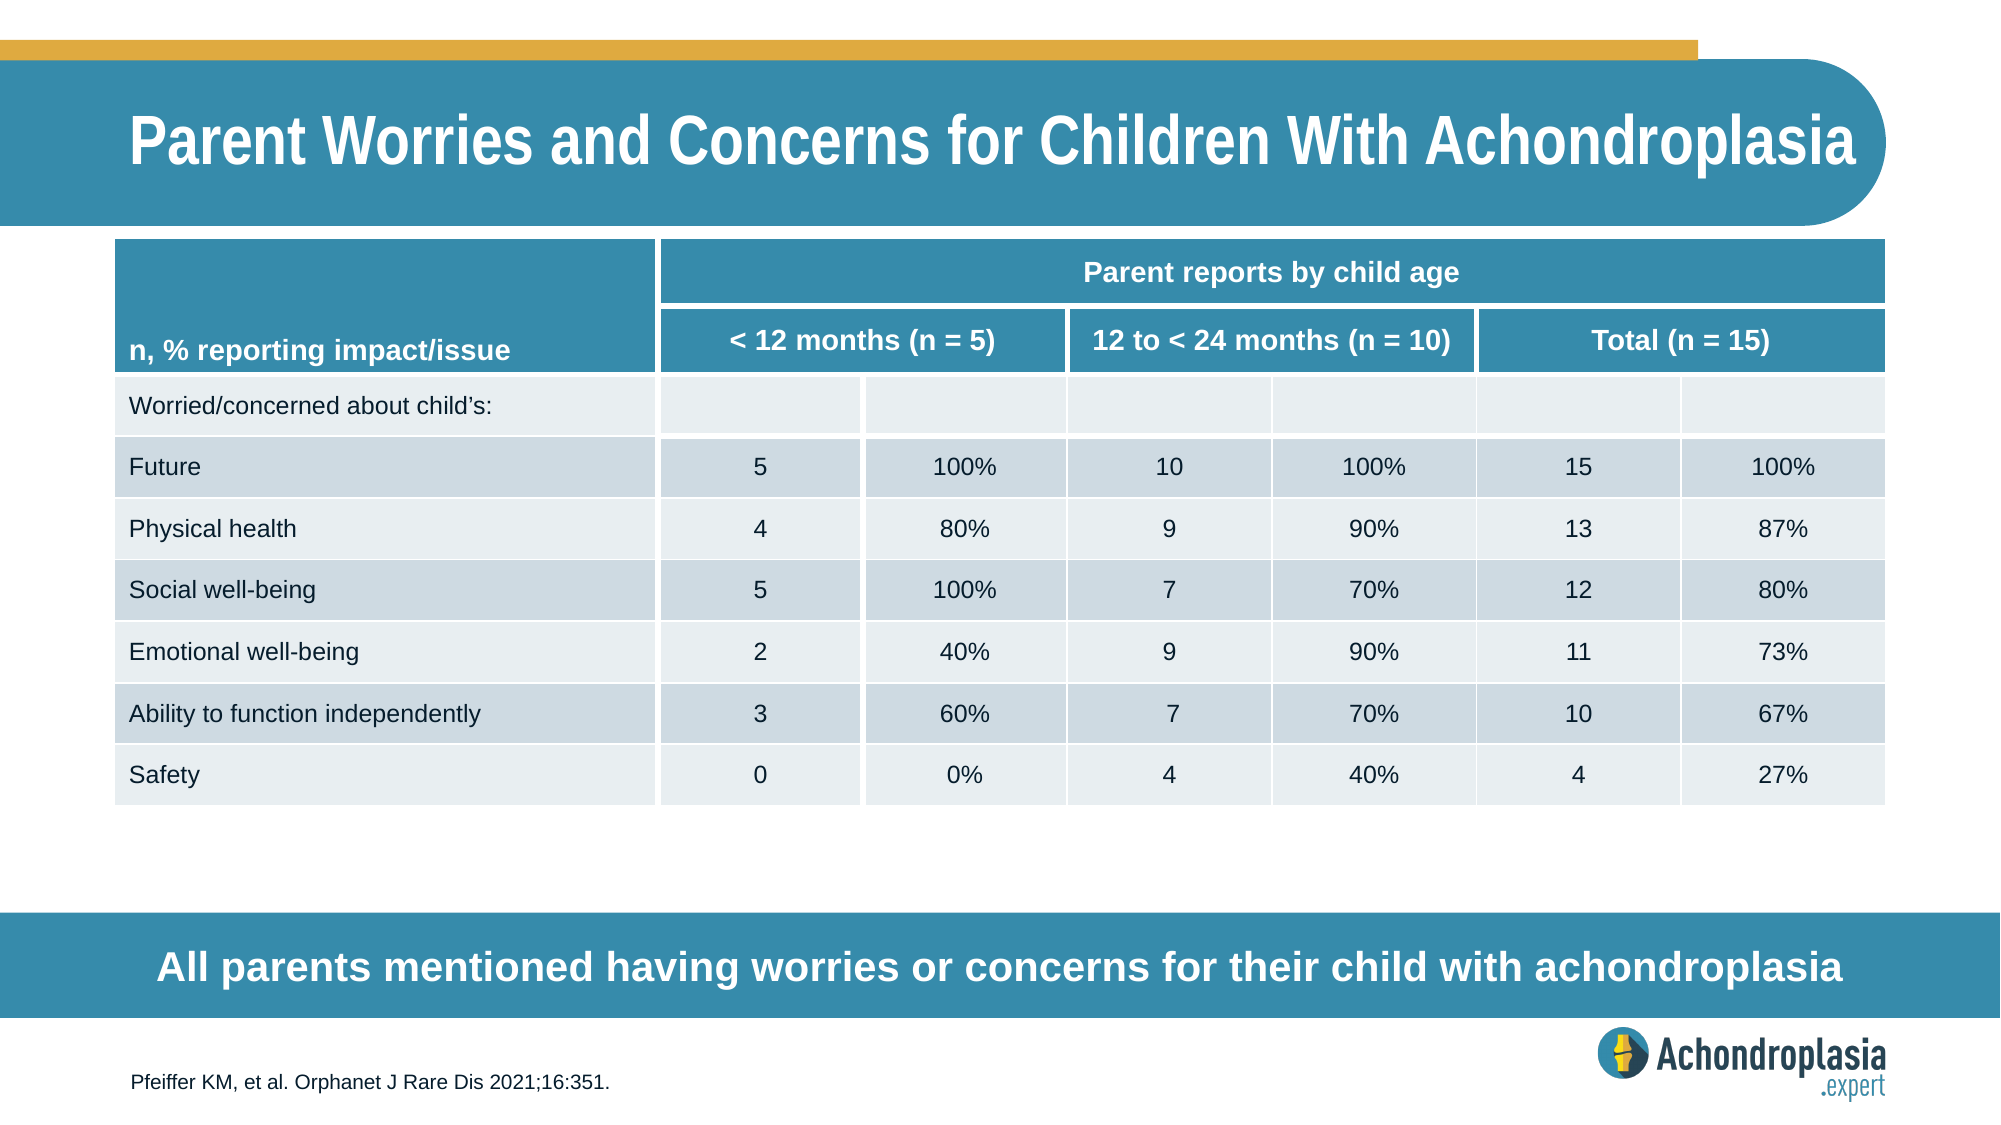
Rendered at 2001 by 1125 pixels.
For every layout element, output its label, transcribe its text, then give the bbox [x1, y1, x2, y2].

table_cell 80% [866, 499, 1066, 559]
table_cell 67% [1682, 684, 1885, 743]
title Parent Worries and Concerns for Children With Achondroplasia [114, 59, 1886, 225]
table_cell 10 [1068, 439, 1271, 497]
table_cell 4 [661, 499, 860, 559]
table_cell 11 [1477, 622, 1680, 682]
table_cell 12 [1477, 560, 1680, 620]
table_cell [1273, 377, 1476, 433]
table_cell [1068, 377, 1271, 433]
table_cell [1682, 377, 1885, 433]
table_cell 13 [1477, 499, 1680, 559]
table_cell 3 [661, 684, 860, 743]
table_cell 4 [1068, 745, 1271, 805]
table_cell [866, 377, 1066, 433]
table_cell 4 [1477, 745, 1680, 805]
table_cell 9 [1068, 499, 1271, 559]
table_cell 0% [866, 745, 1066, 805]
table_cell 100% [866, 560, 1066, 620]
table_cell 73% [1682, 622, 1885, 682]
table_cell 70% [1273, 684, 1476, 743]
list All parents mentioned having worries or concerns for their child with achondroplasia [0, 912, 2000, 1018]
table_cell 9 [1068, 622, 1271, 682]
table_cell [1477, 377, 1680, 433]
table_cell 87% [1682, 499, 1885, 559]
table_cell 100% [866, 439, 1066, 497]
table_cell 0 [661, 745, 860, 805]
table_header Parent reports by child age [661, 239, 1885, 303]
table_cell Safety [115, 745, 655, 805]
table_cell Ability to function independently [115, 684, 655, 743]
table_header n, % reporting impact/issue [115, 239, 655, 372]
table_cell 10 [1477, 684, 1680, 743]
table_cell 80% [1682, 560, 1885, 620]
table_cell 27% [1682, 745, 1885, 805]
table_cell Physical health [115, 499, 655, 559]
table_cell 90% [1273, 499, 1476, 559]
table_cell 2 [661, 622, 860, 682]
table_cell 100% [1682, 439, 1885, 497]
table_cell 40% [1273, 745, 1476, 805]
table_cell Future [115, 437, 655, 497]
footer Pfeiffer KM, et al. Orphanet J Rare Dis 2021;16:351. [115, 1018, 1598, 1102]
table_cell 12 to < 24 months (n = 10) [1070, 309, 1474, 372]
table_cell 60% [866, 684, 1066, 743]
table_cell 7 [1068, 560, 1271, 620]
table_cell Social well-being [115, 560, 655, 620]
table_cell 7 [1068, 684, 1271, 743]
table_cell 40% [866, 622, 1066, 682]
picture [1598, 1027, 1886, 1102]
table_cell 15 [1477, 439, 1680, 497]
table_cell Emotional well-being [115, 622, 655, 682]
table_cell 100% [1273, 439, 1476, 497]
table_cell 70% [1273, 560, 1476, 620]
table_cell < 12 months (n = 5) [661, 309, 1065, 372]
table_cell Total (n = 15) [1479, 309, 1885, 372]
table_cell Worried/concerned about child’s: [115, 377, 655, 435]
table_cell 5 [661, 439, 860, 497]
table_cell [661, 377, 860, 433]
table_cell 5 [661, 560, 860, 620]
table_cell 90% [1273, 622, 1476, 682]
